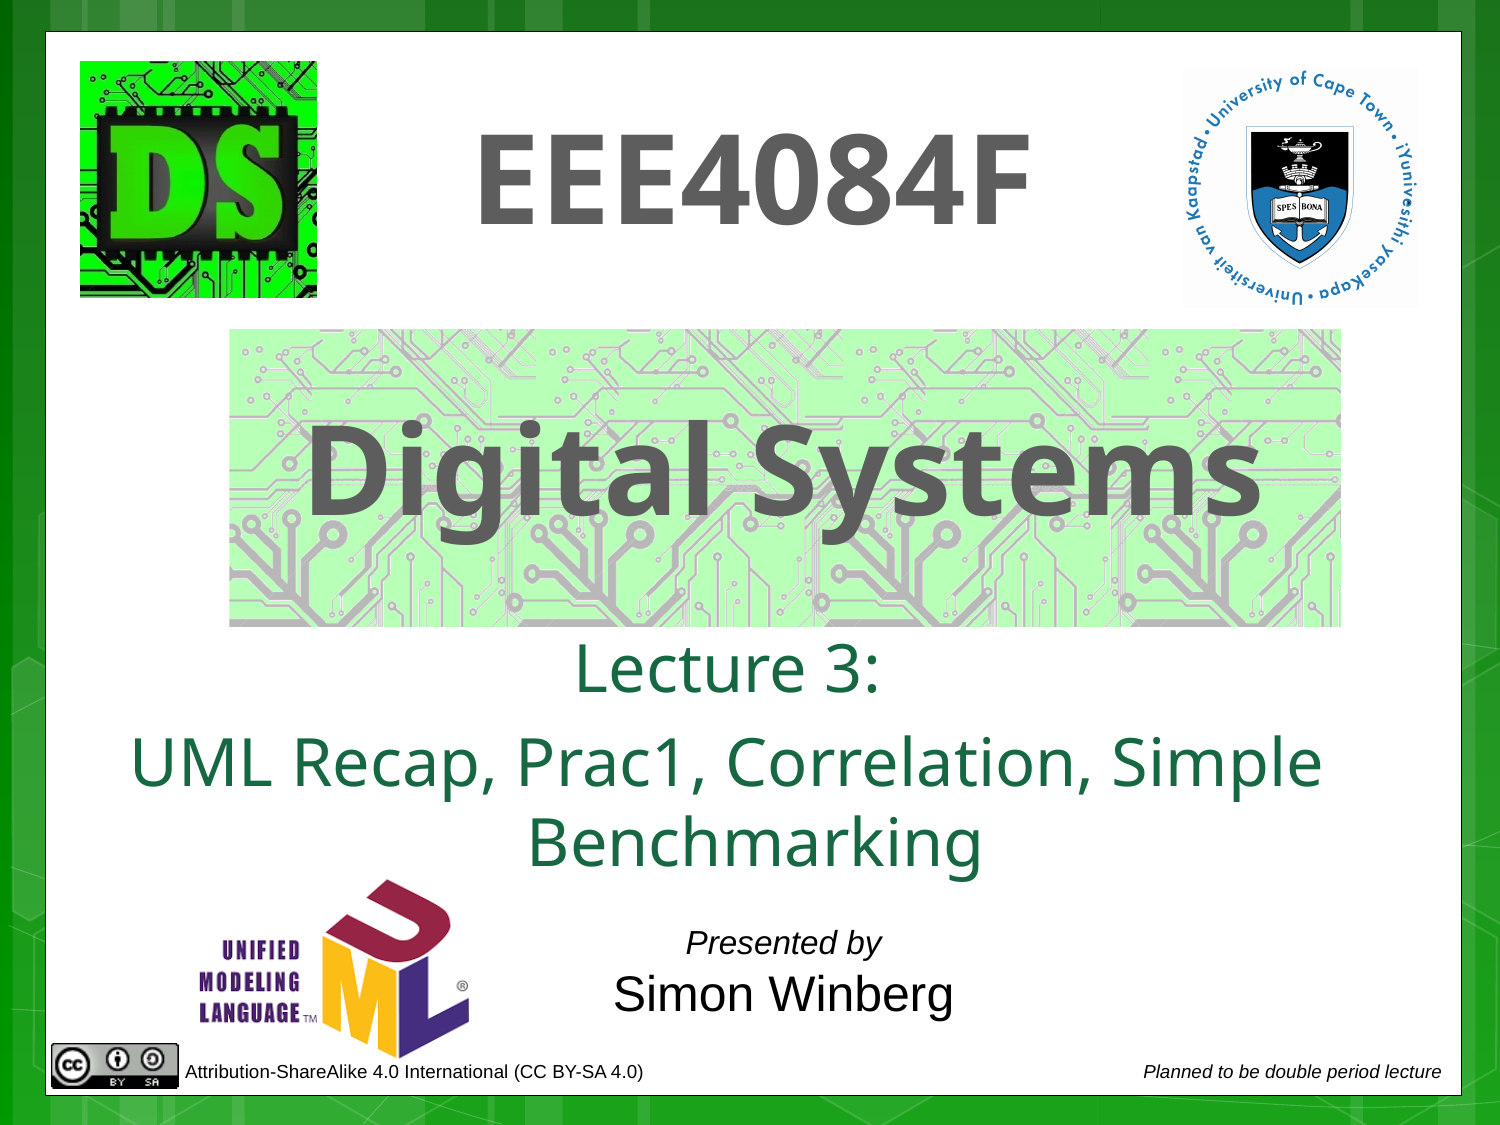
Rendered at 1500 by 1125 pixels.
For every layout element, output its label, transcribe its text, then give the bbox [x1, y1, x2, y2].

text_box Planned to be double period lecture [995, 1052, 1457, 1091]
picture [198, 871, 470, 1069]
picture [1183, 67, 1419, 309]
text_box [229, 329, 1341, 618]
subtitle Lecture 3: UML Recap, Prac1, Correlation, Simple Benchmarking [61, 618, 1395, 930]
picture [80, 61, 317, 298]
picture [50, 1043, 179, 1090]
text_box Presented by Simon Winberg [475, 914, 1263, 1072]
text_box EEE4084F [455, 92, 1050, 257]
text_box Digital Systems [286, 382, 1281, 548]
text_box Attribution-ShareAlike 4.0 International (CC BY-SA 4.0) [183, 1052, 921, 1091]
